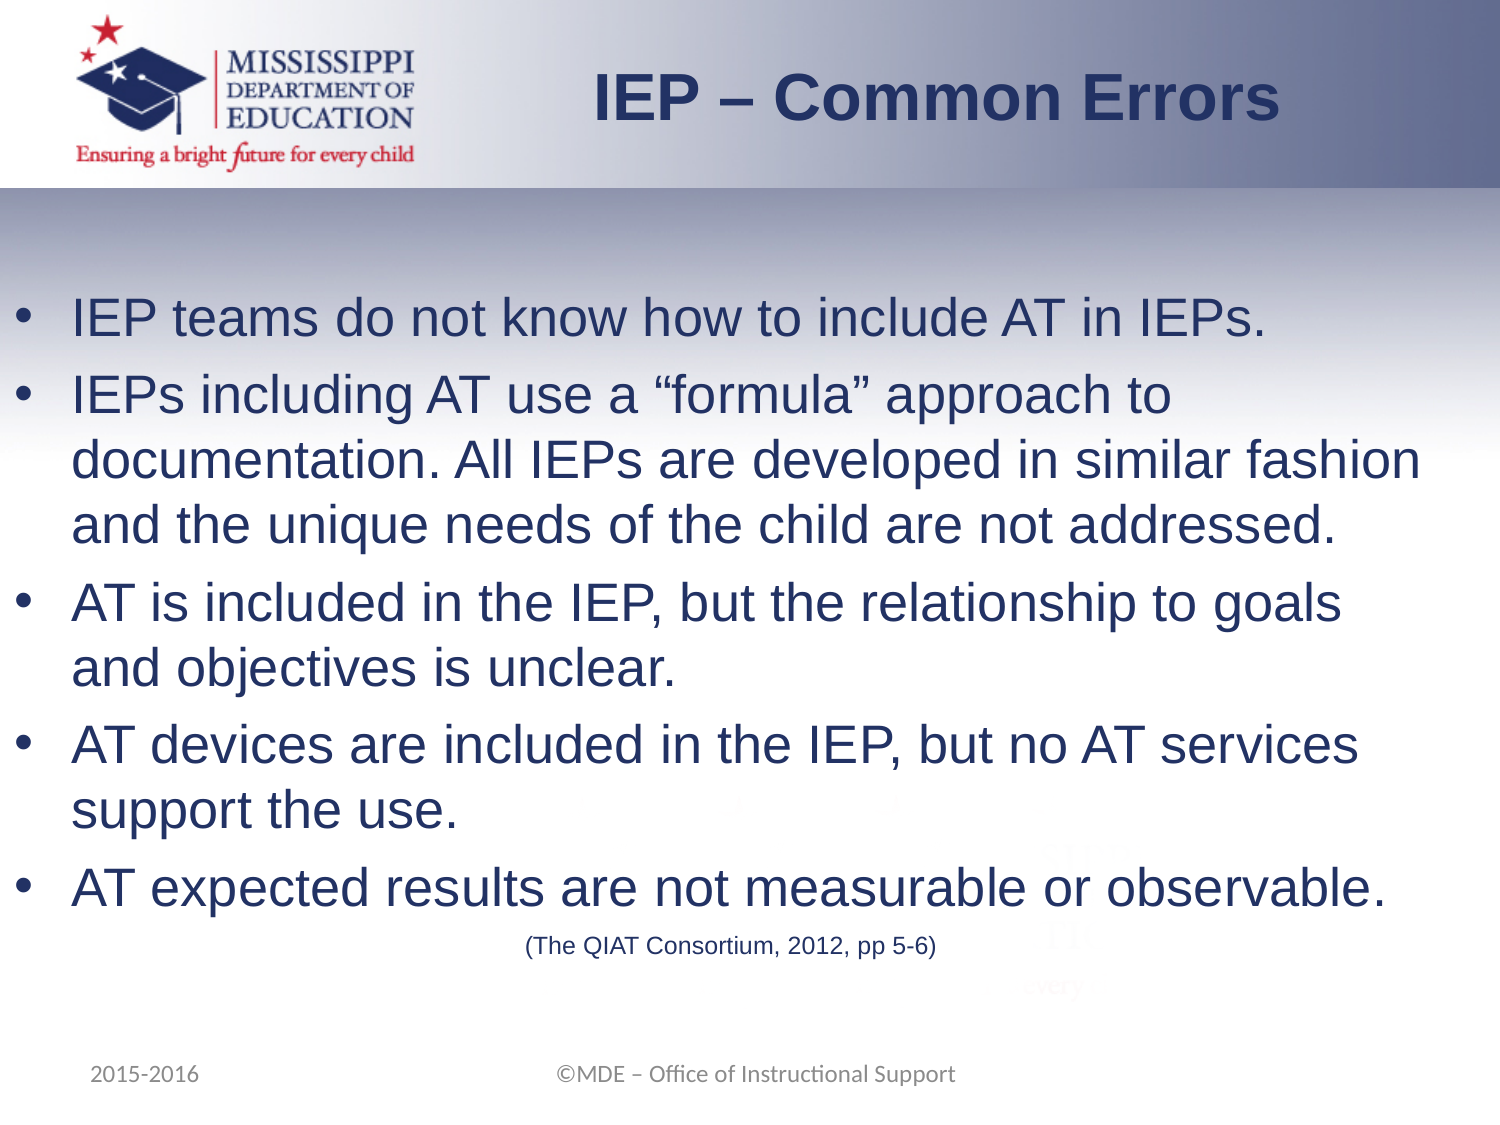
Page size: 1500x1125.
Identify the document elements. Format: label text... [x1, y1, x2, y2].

list IEP – Common Errors [437, 0, 1500, 188]
list IEP teams do not know how to include AT in IEPs. IEPs including AT use a “formula” approach to documentation. All IEPs are developed in similar fashion and the unique needs of the child are not addressed. AT is included in the IEP, but the relationship to goals and objectives is unclear. AT devices are included in the IEP, but no AT services support the use. AT expected results are not measurable or observable. (The QIAT Consortium, 2012, pp 5-6) [0, 275, 1463, 1018]
footer ©MDE – Office of Instructional Support [425, 1042, 1088, 1103]
slide_number 2015-2016 [75, 1042, 425, 1103]
picture [0, 0, 1500, 1125]
